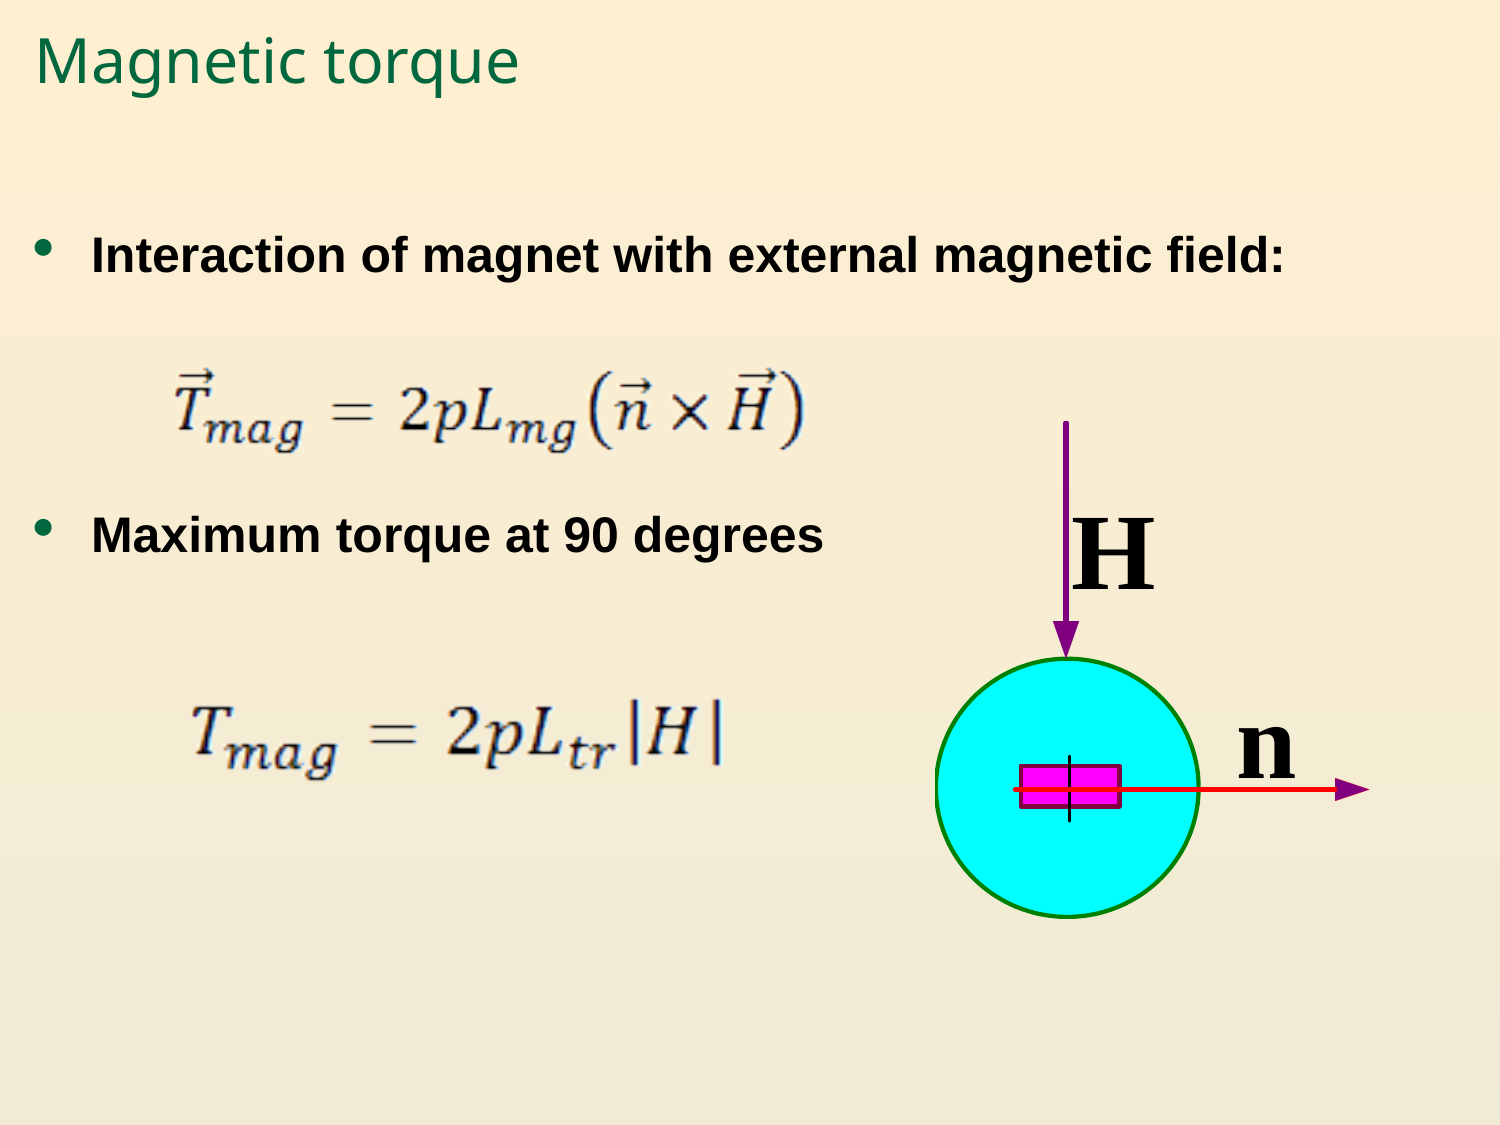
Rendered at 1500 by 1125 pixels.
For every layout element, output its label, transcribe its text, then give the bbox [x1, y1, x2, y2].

picture [191, 688, 728, 798]
picture [934, 421, 1371, 919]
title Magnetic torque [19, 75, 1460, 109]
text_box [0, 0, 1500, 75]
picture [174, 362, 810, 472]
list Interaction of magnet with external magnetic field: Maximum torque at 90 degrees [19, 221, 1370, 967]
